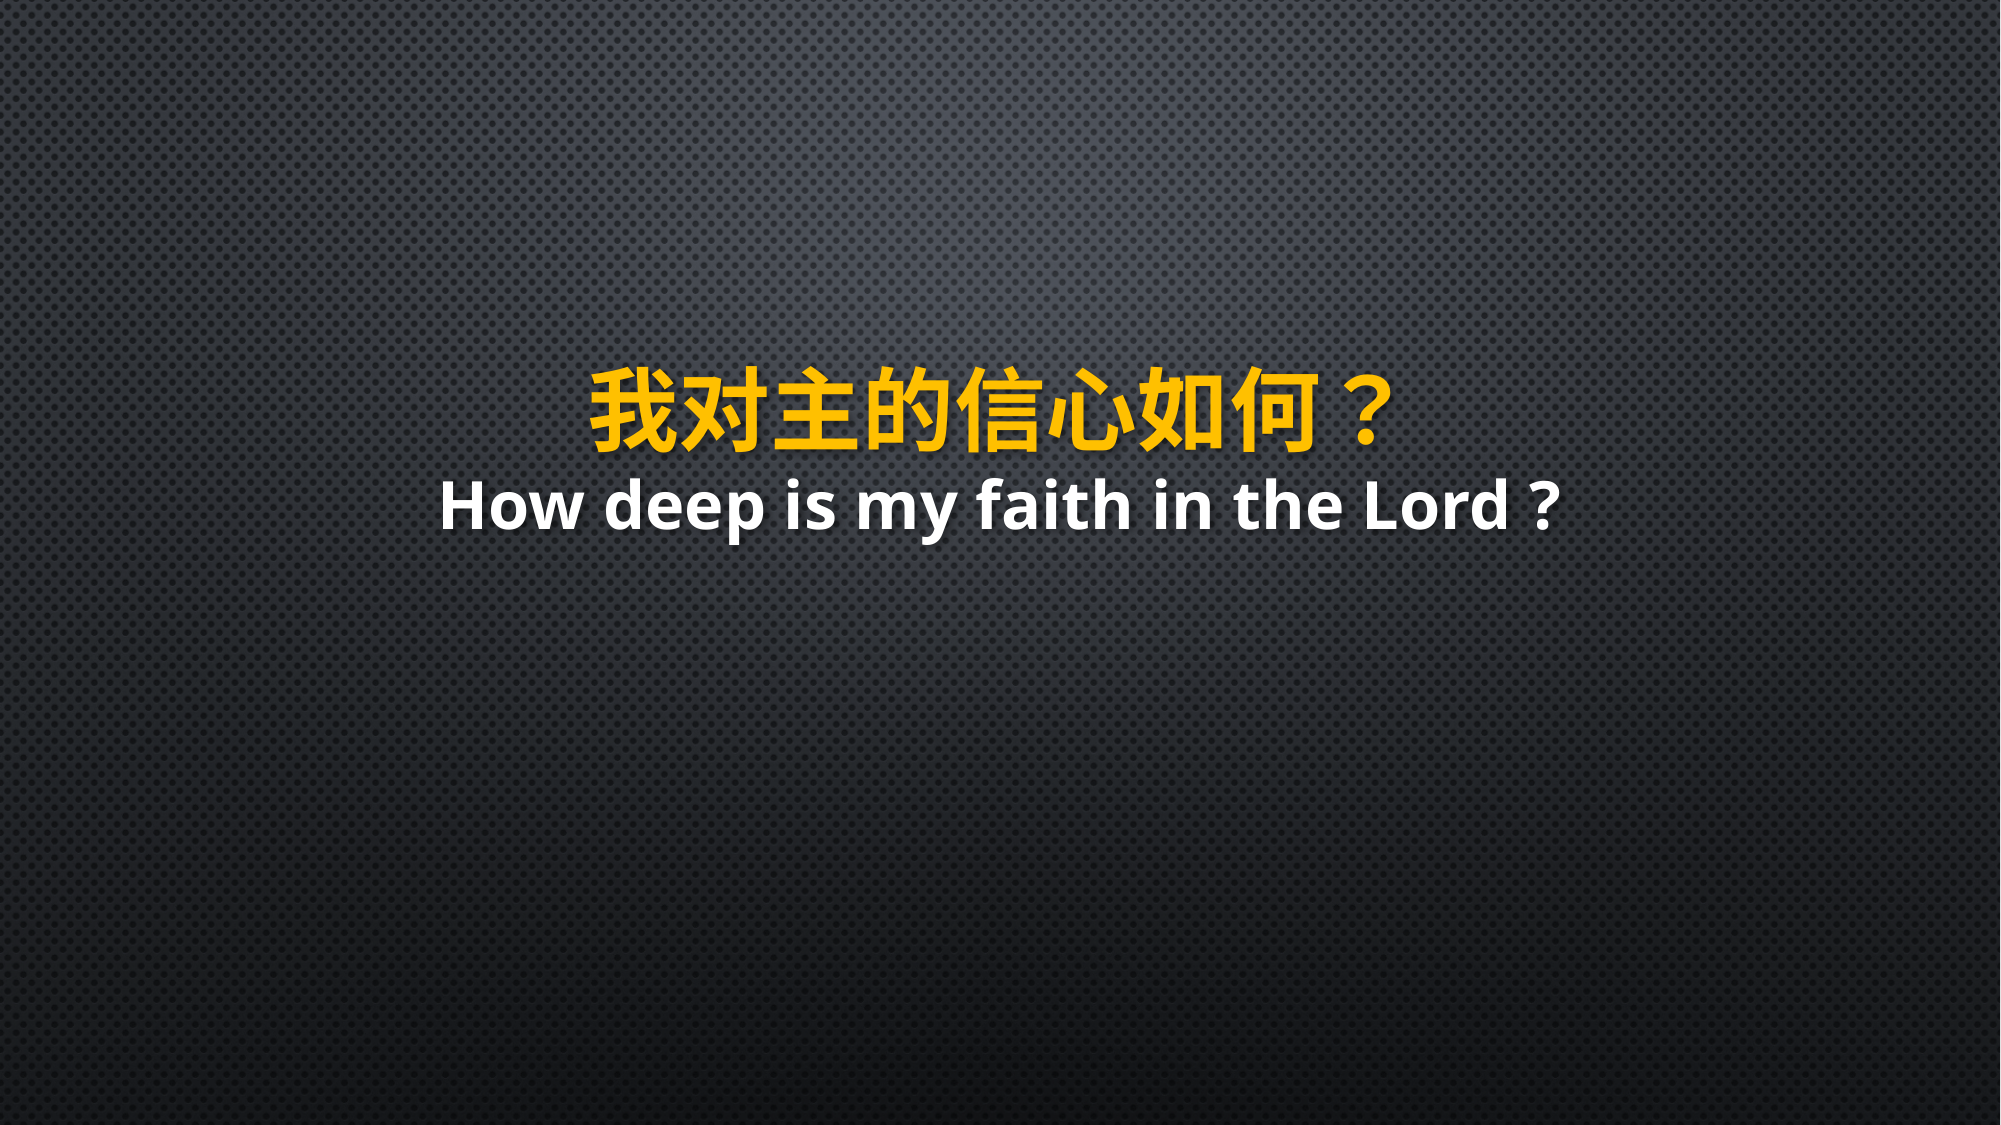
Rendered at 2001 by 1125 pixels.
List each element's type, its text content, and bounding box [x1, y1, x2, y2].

text_box 我对主的信心如何？ How deep is my faith in the Lord ? [270, 345, 1730, 550]
